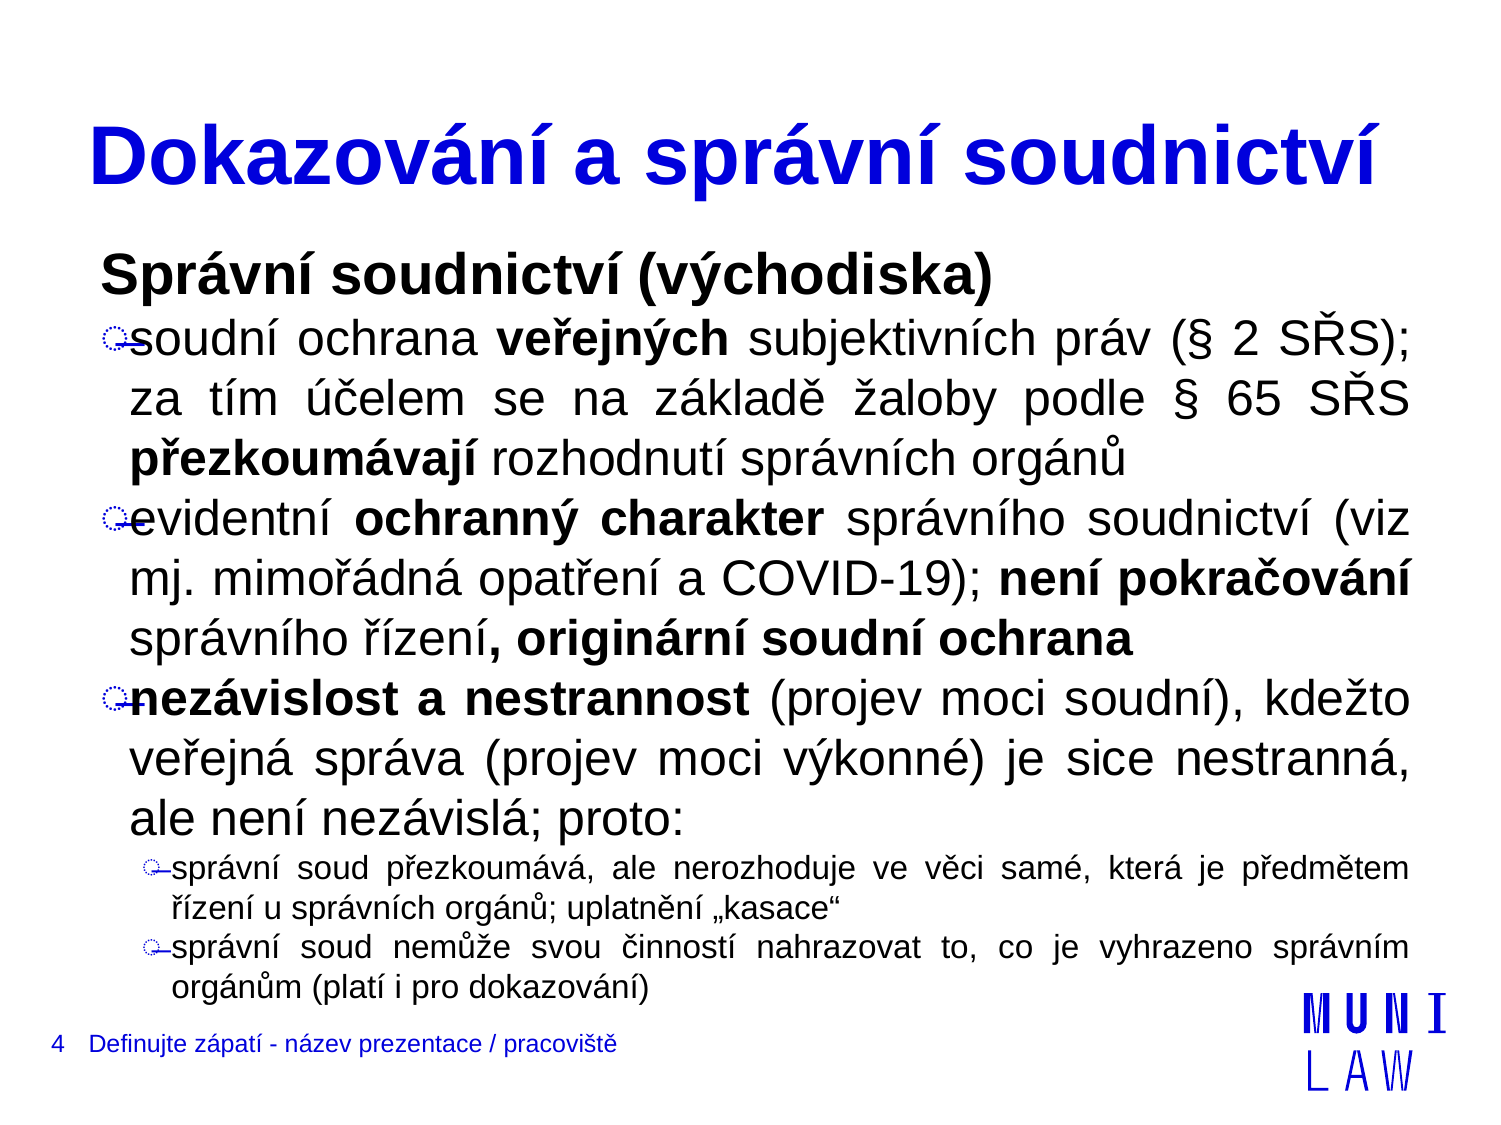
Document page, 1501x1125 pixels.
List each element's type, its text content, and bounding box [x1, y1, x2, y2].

slide_number 4 [50, 1021, 82, 1063]
list Správní soudnictví (východiska) soudní ochrana veřejných subjektivních práv (§ 2 SŘS); za tím účelem se na základě žaloby podle § 65 SŘS přezkoumávají rozhodnutí správních orgánů evidentní ochranný charakter správního soudnictví (viz mj. mimořádná opatření a COVID-19); není pokračování správního řízení, originární soudní ochrana nezávislost a nestrannost (projev moci soudní), kdežto veřejná správa (projev moci výkonné) je sice nestranná, ale není nezávislá; proto: správní soud přezkoumává, ale nerozhoduje ve věci samé, která je předmětem řízení u správních orgánů; uplatnění „kasace“ správní soud nemůže svou činností nahrazovat to, co je vyhrazeno správním orgánům (platí i pro dokazování) [88, 235, 1412, 957]
title Dokazování a správní soudnictví [88, 118, 1412, 193]
footer Definujte zápatí - název prezentace / pracoviště [88, 1021, 1064, 1063]
